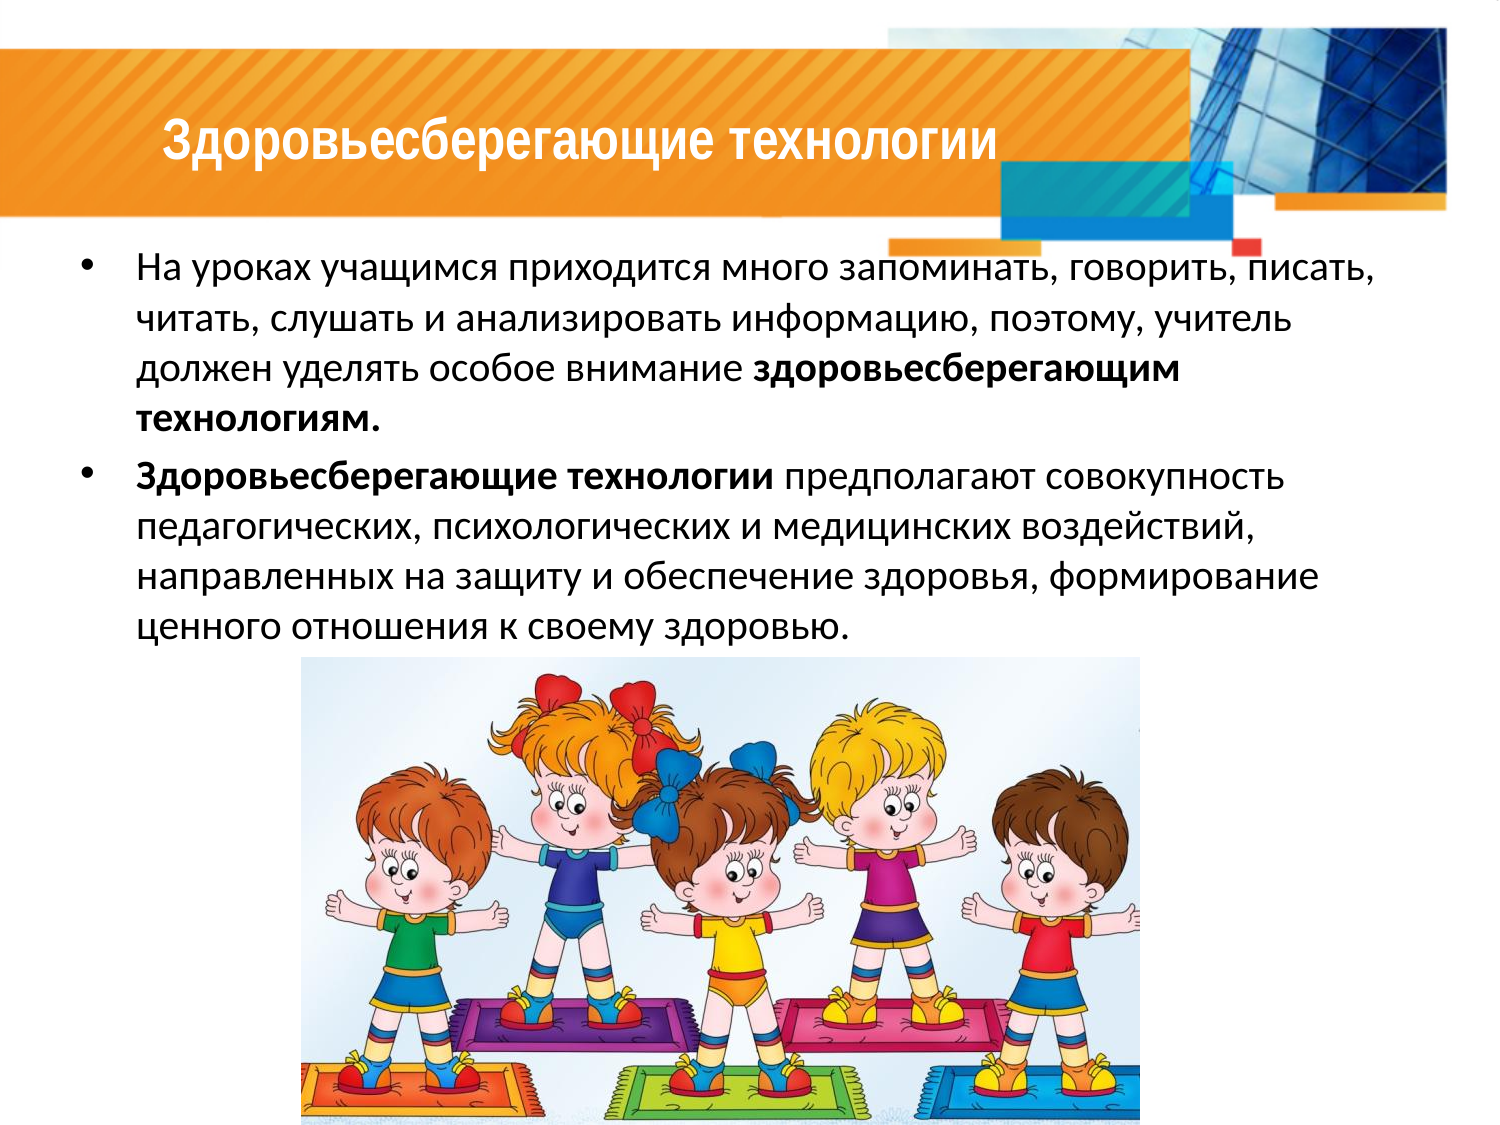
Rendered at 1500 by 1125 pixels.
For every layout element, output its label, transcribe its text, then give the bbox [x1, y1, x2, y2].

title Здоровьесберегающие технологии [0, 54, 1162, 219]
list На уроках учащимся приходится много запоминать, говорить, писать, читать, слушать и анализировать информацию, поэтому, учитель должен уделять особое внимание здоровьесберегающим технологиям. Здоровьесберегающие технологии предполагают совокупность педагогических, психологических и медицинских воздействий, направленных на защиту и обеспечение здоровья, формирование ценного отношения к своему здоровью. [64, 231, 1416, 1083]
picture [300, 657, 1140, 1125]
picture [0, 0, 1500, 270]
